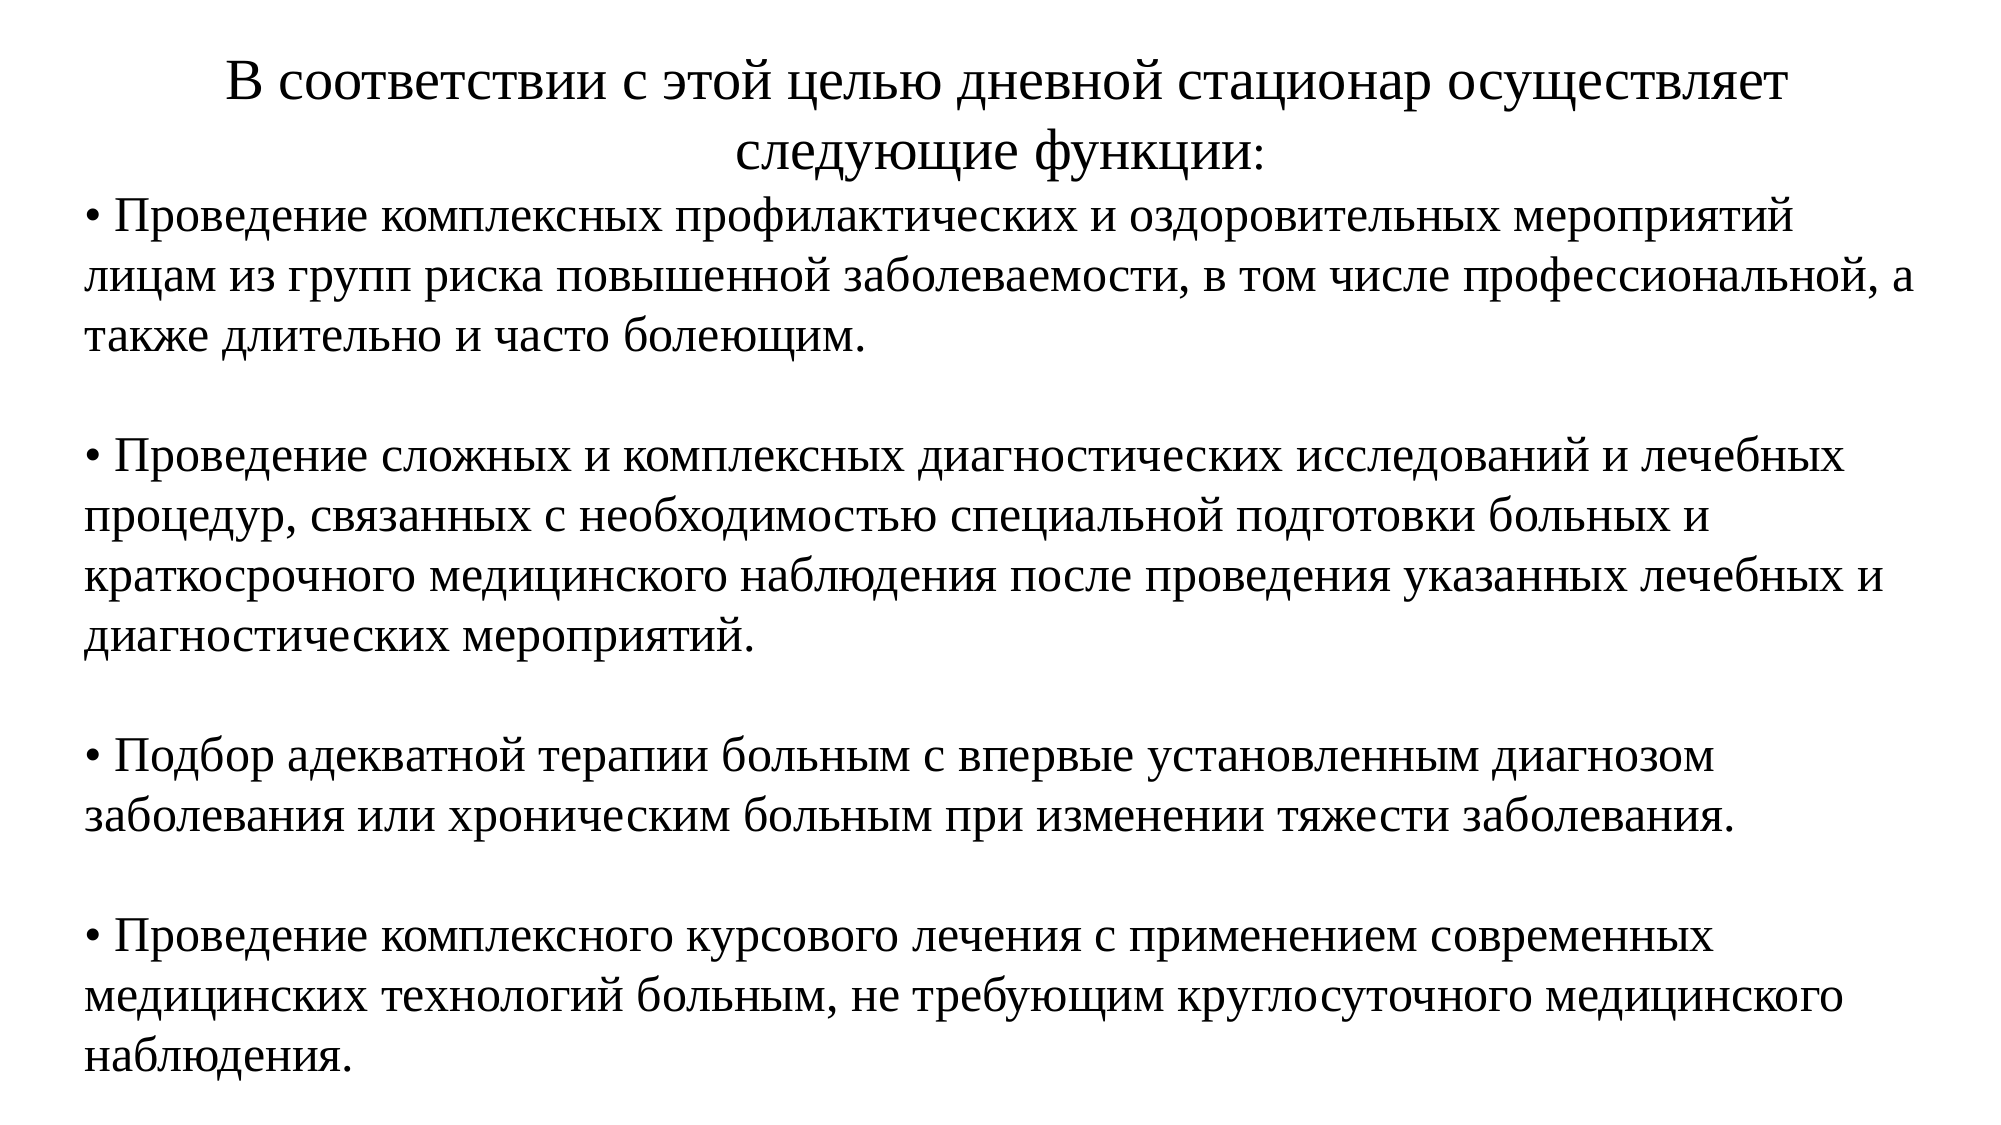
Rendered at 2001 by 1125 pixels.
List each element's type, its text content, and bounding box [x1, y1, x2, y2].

text_box В соответствии с этой целью дневной стационар осуществляет следующие функции: • Проведение комплексных профилактических и оздоровительных мероприятий лицам из групп риска повышенной заболеваемости, в том числе профессиональной, а также длительно и часто болеющим. • Проведение сложных и комплексных диагностических исследований и лечебных процедур, связанных с необходимостью специальной подготовки больных и краткосрочного медицинского наблюдения после проведения указанных лечебных и диагностических мероприятий. • Подбор адекватной терапии больным с впервые установленным диагнозом заболевания или хроническим больным при изменении тяжести заболевания. • Проведение комплексного курсового лечения с применением современных медицинских технологий больным, не требующим круглосуточного медицинского наблюдения. [70, 33, 1946, 1089]
